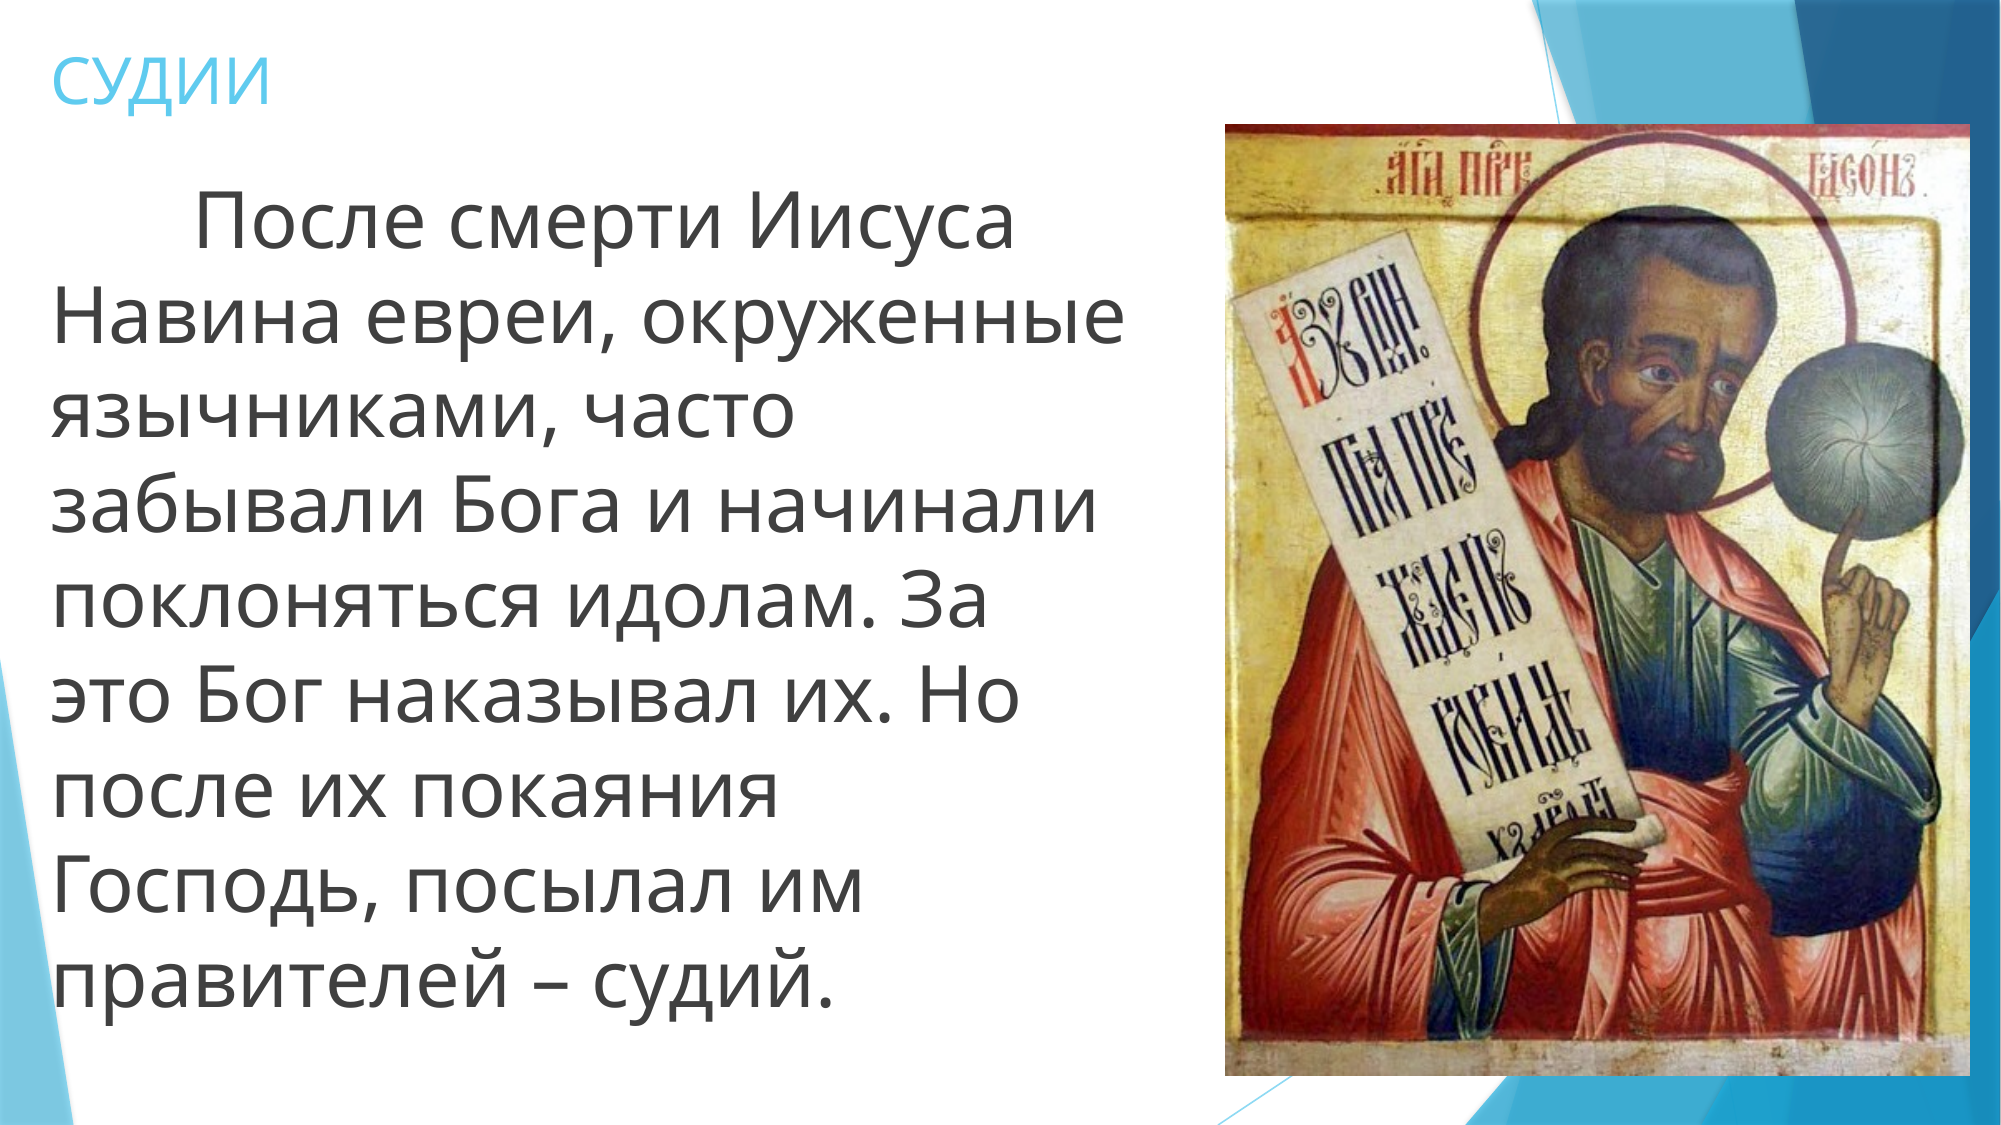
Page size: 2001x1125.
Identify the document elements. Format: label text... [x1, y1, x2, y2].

title СУДИИ [35, 31, 939, 125]
picture [1224, 124, 1971, 1077]
list После смерти Иисуса Навина евреи, окруженные язычниками, часто забывали Бога и начинали поклоняться идолам. За это Бог наказывал их. Но после их покаяния Господь, посылал им правителей – судий. [35, 161, 1143, 1094]
